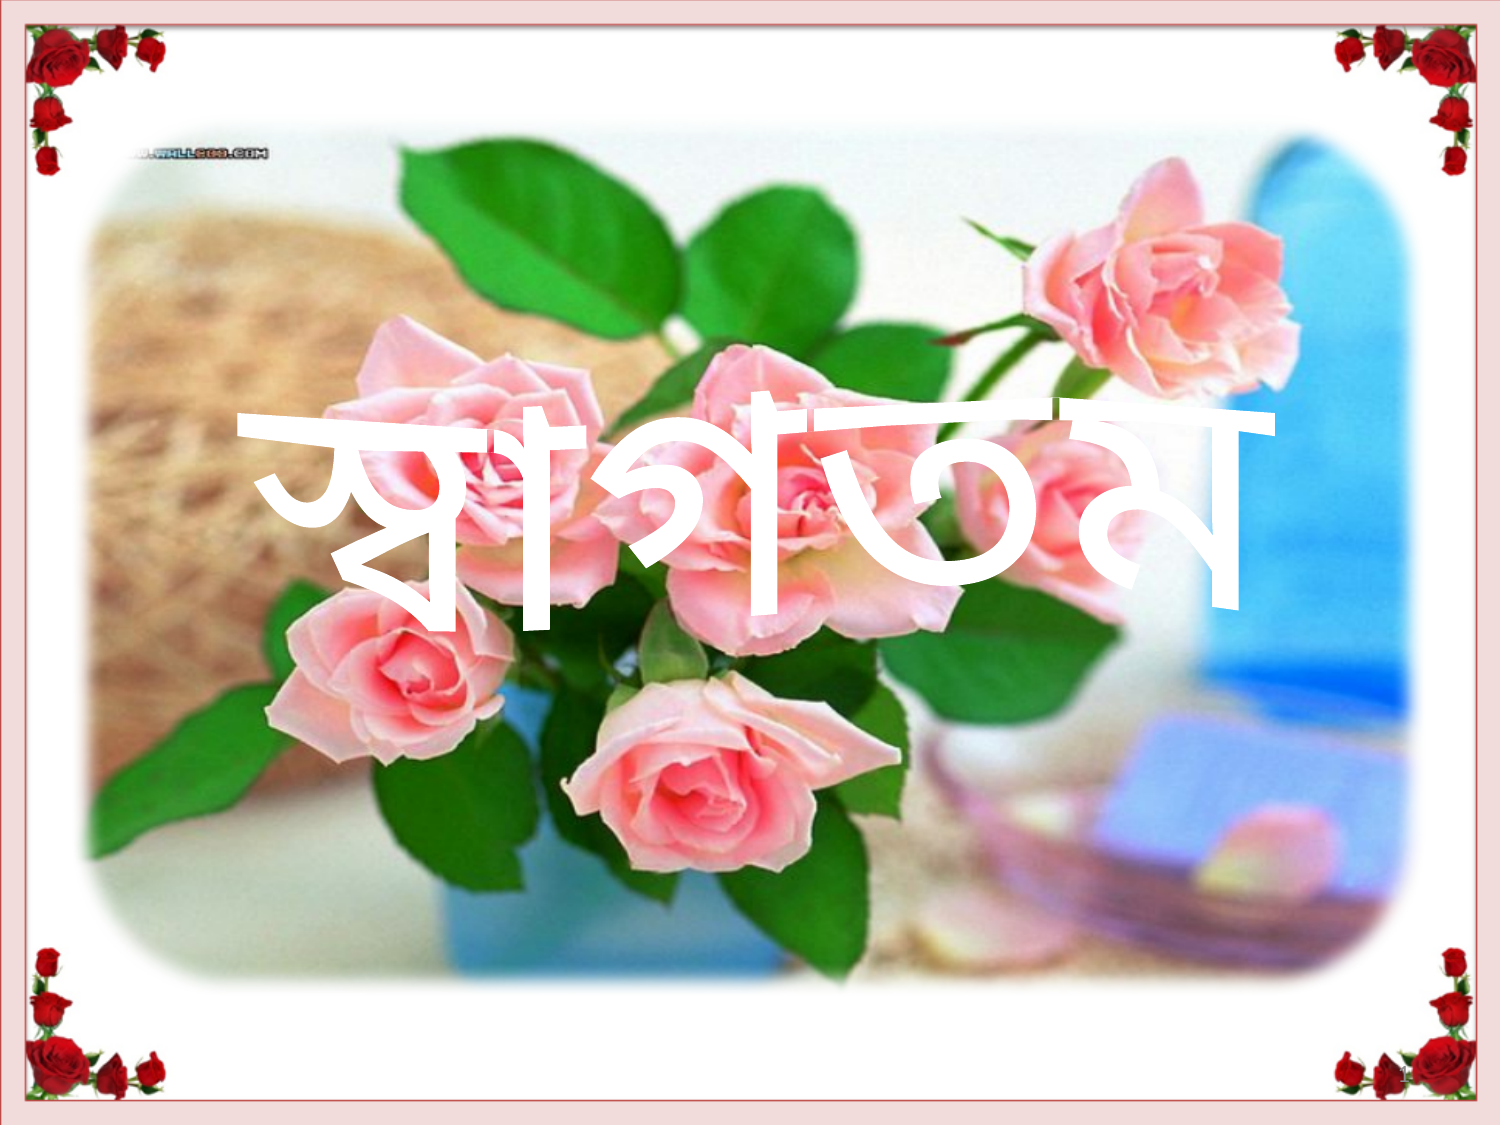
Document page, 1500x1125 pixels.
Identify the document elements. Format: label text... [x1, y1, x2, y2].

picture [0, 0, 1500, 1125]
slide_number 1 [1074, 1042, 1425, 1103]
